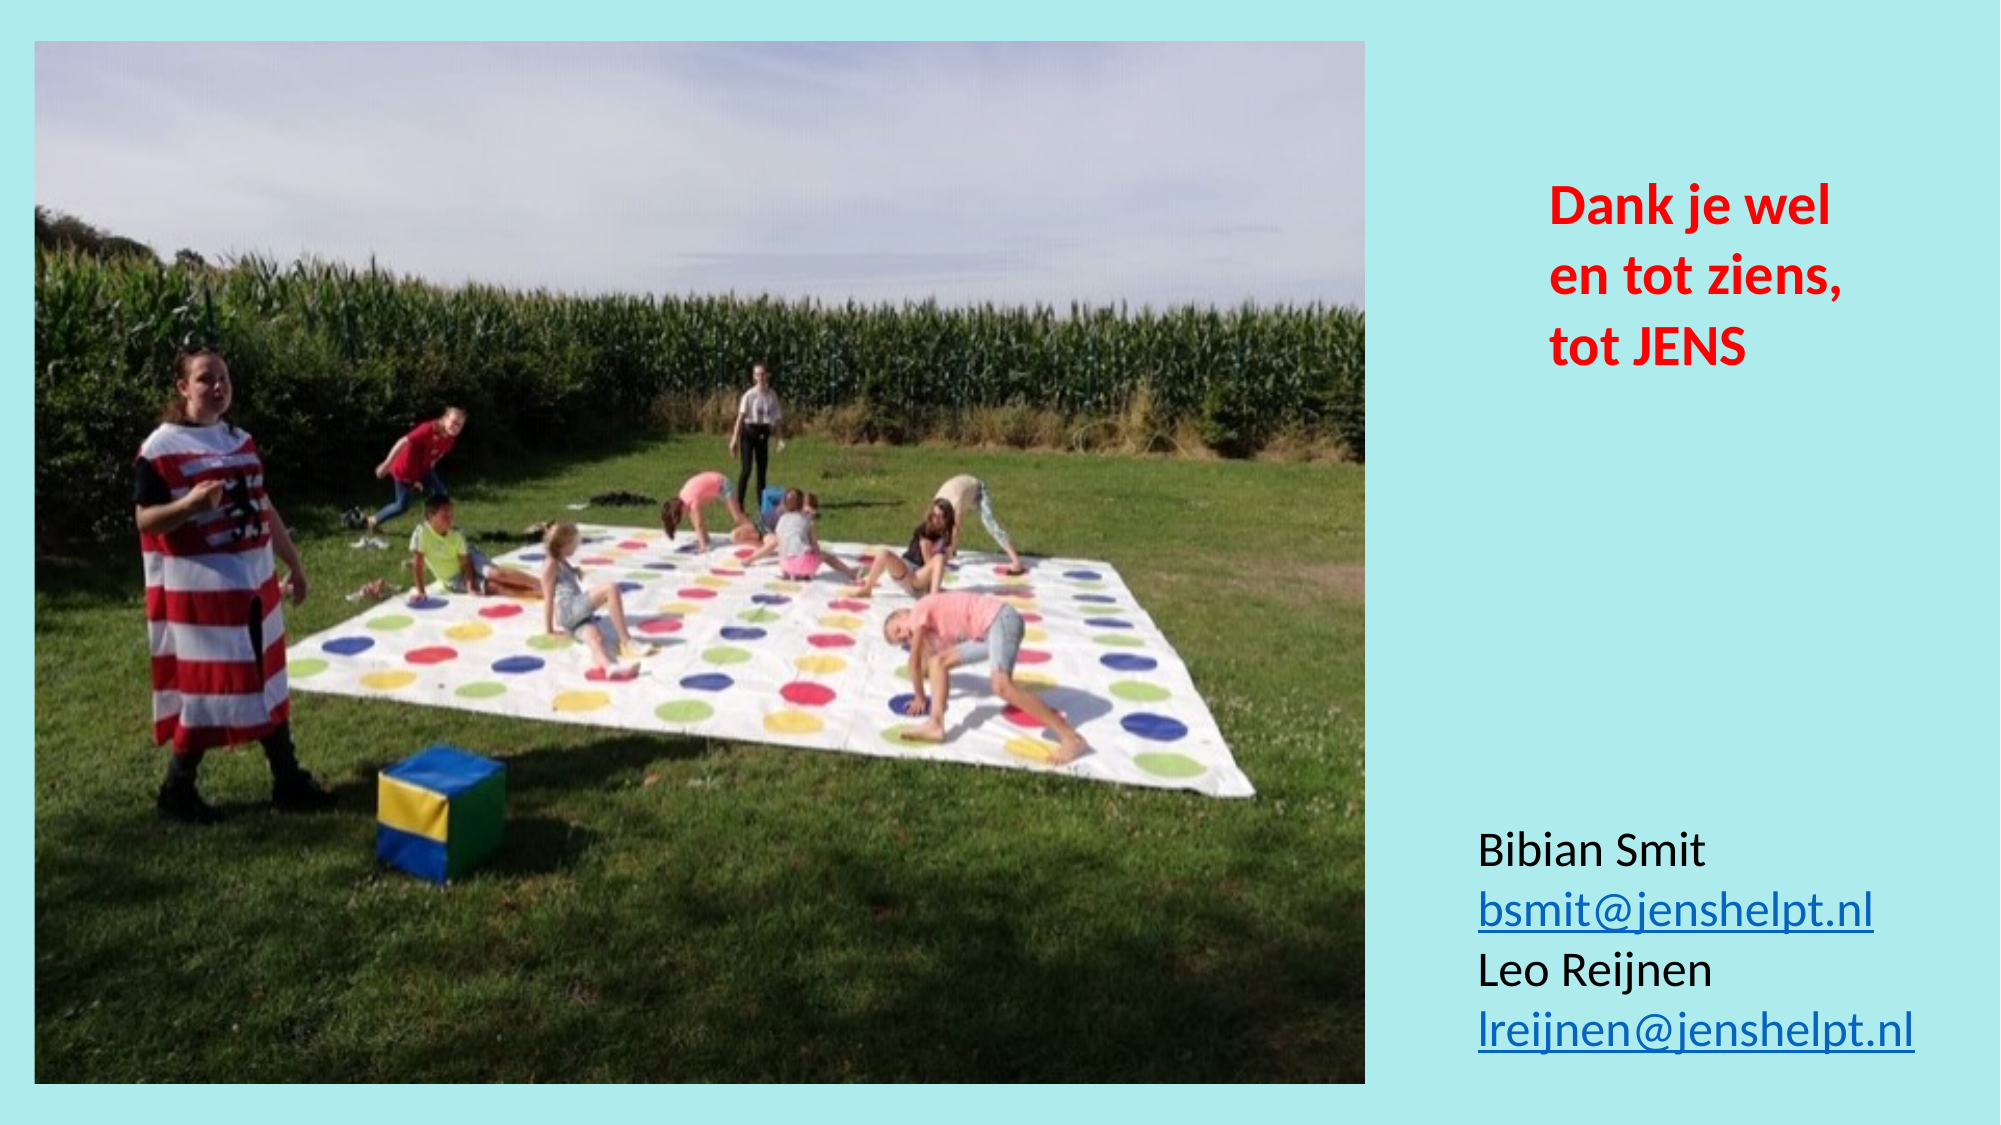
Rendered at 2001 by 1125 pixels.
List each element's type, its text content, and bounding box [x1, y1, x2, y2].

text_box Dank je wel en tot ziens, tot JENS [1534, 159, 1878, 384]
text_box Bibian Smit bsmit@jenshelpt.nl Leo Reijnen lreijnen@jenshelpt.nl [1462, 809, 1930, 1110]
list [34, 41, 1365, 1084]
